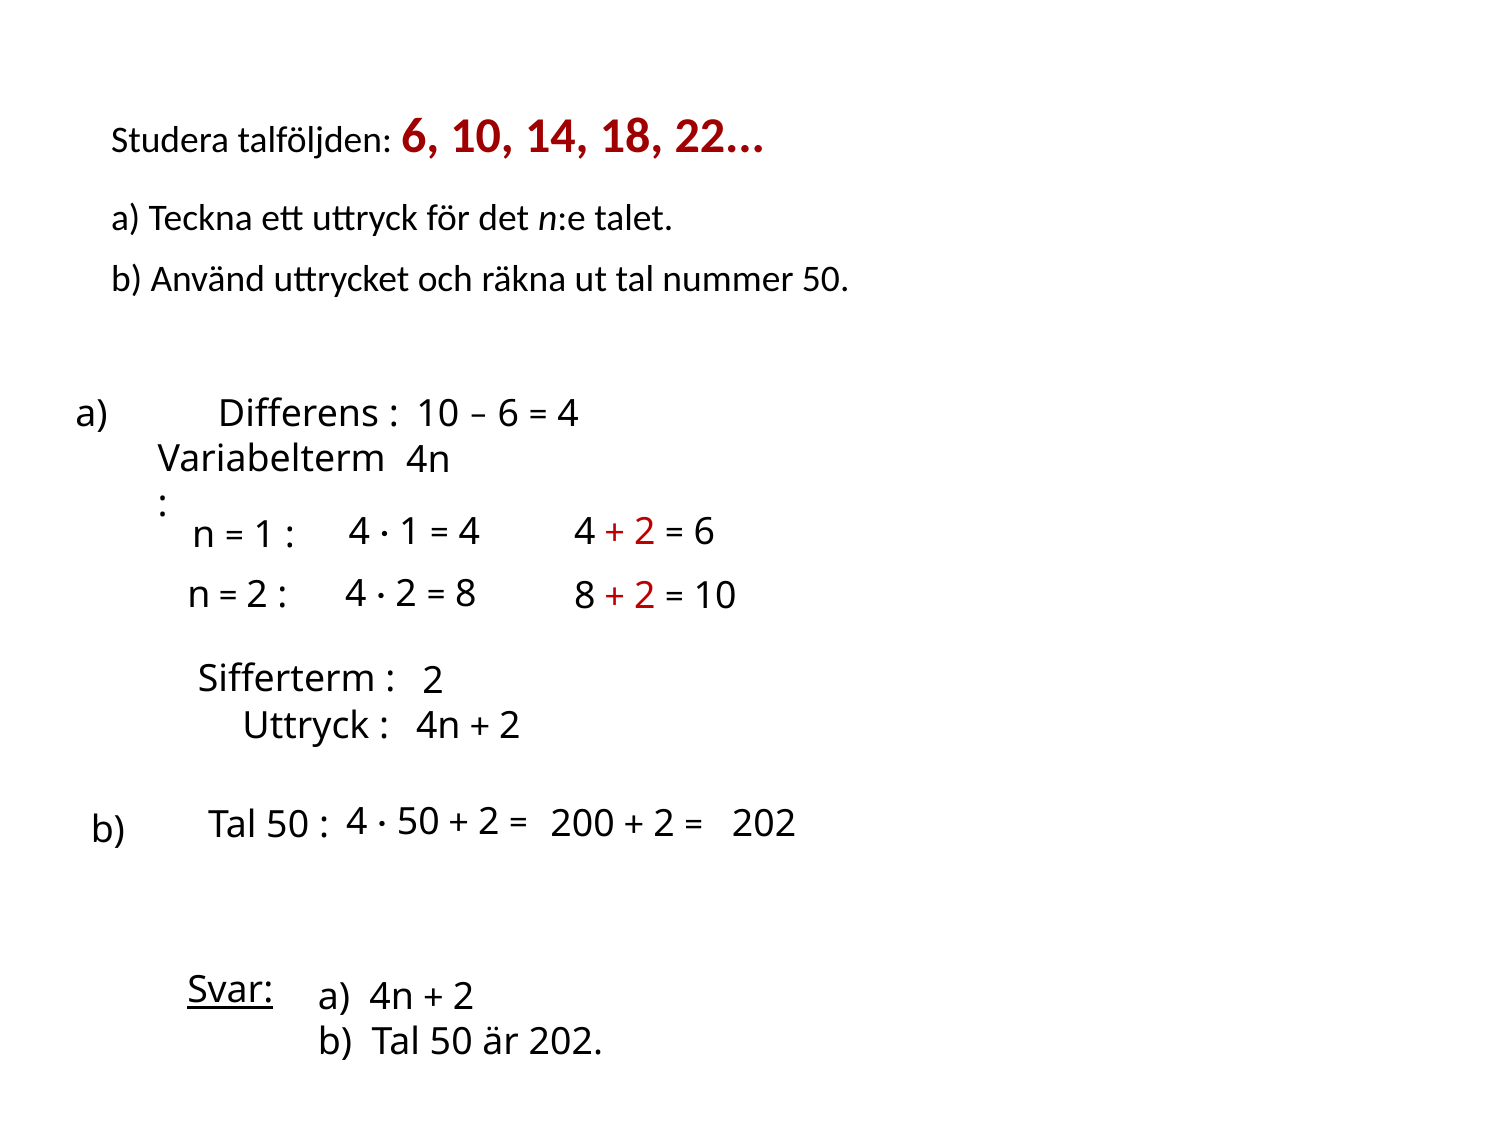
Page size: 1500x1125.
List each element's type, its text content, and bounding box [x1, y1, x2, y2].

text_box a) [60, 381, 143, 441]
text_box b) [76, 797, 144, 858]
text_box Tal 50 : [193, 792, 392, 853]
text_box Uttryck : [227, 693, 401, 753]
text_box n = 2 : [172, 562, 325, 623]
text_box a) Teckna ett uttryck för det n:e talet. [96, 185, 1304, 246]
text_box 4 · 1 = 4 [333, 499, 522, 560]
text_box 4n [391, 427, 485, 488]
text_box Svar: [172, 958, 312, 1018]
text_box a) 4n + 2 b) Tal 50 är 202. [303, 964, 859, 1070]
text_box Differens : [203, 381, 401, 426]
text_box 202 [717, 791, 822, 852]
text_box 10 – 6 = 4 [401, 381, 631, 441]
text_box Studera talföljden: 6, 10, 14, 18, 22... [96, 95, 1323, 170]
text_box 8 + 2 = 10 [559, 564, 782, 624]
text_box Sifferterm : [183, 646, 414, 707]
text_box 4 · 50 + 2 = [331, 789, 573, 850]
text_box 4n + 2 [401, 693, 565, 754]
text_box b) Använd uttrycket och räkna ut tal nummer 50. [96, 246, 1323, 307]
text_box 4 + 2 = 6 [559, 499, 782, 560]
text_box 4 · 2 = 8 [330, 561, 529, 622]
text_box Variabelterm : [142, 426, 418, 532]
text_box 200 + 2 = [535, 791, 717, 851]
text_box 2 [407, 648, 475, 693]
text_box n = 1 : [177, 502, 329, 563]
